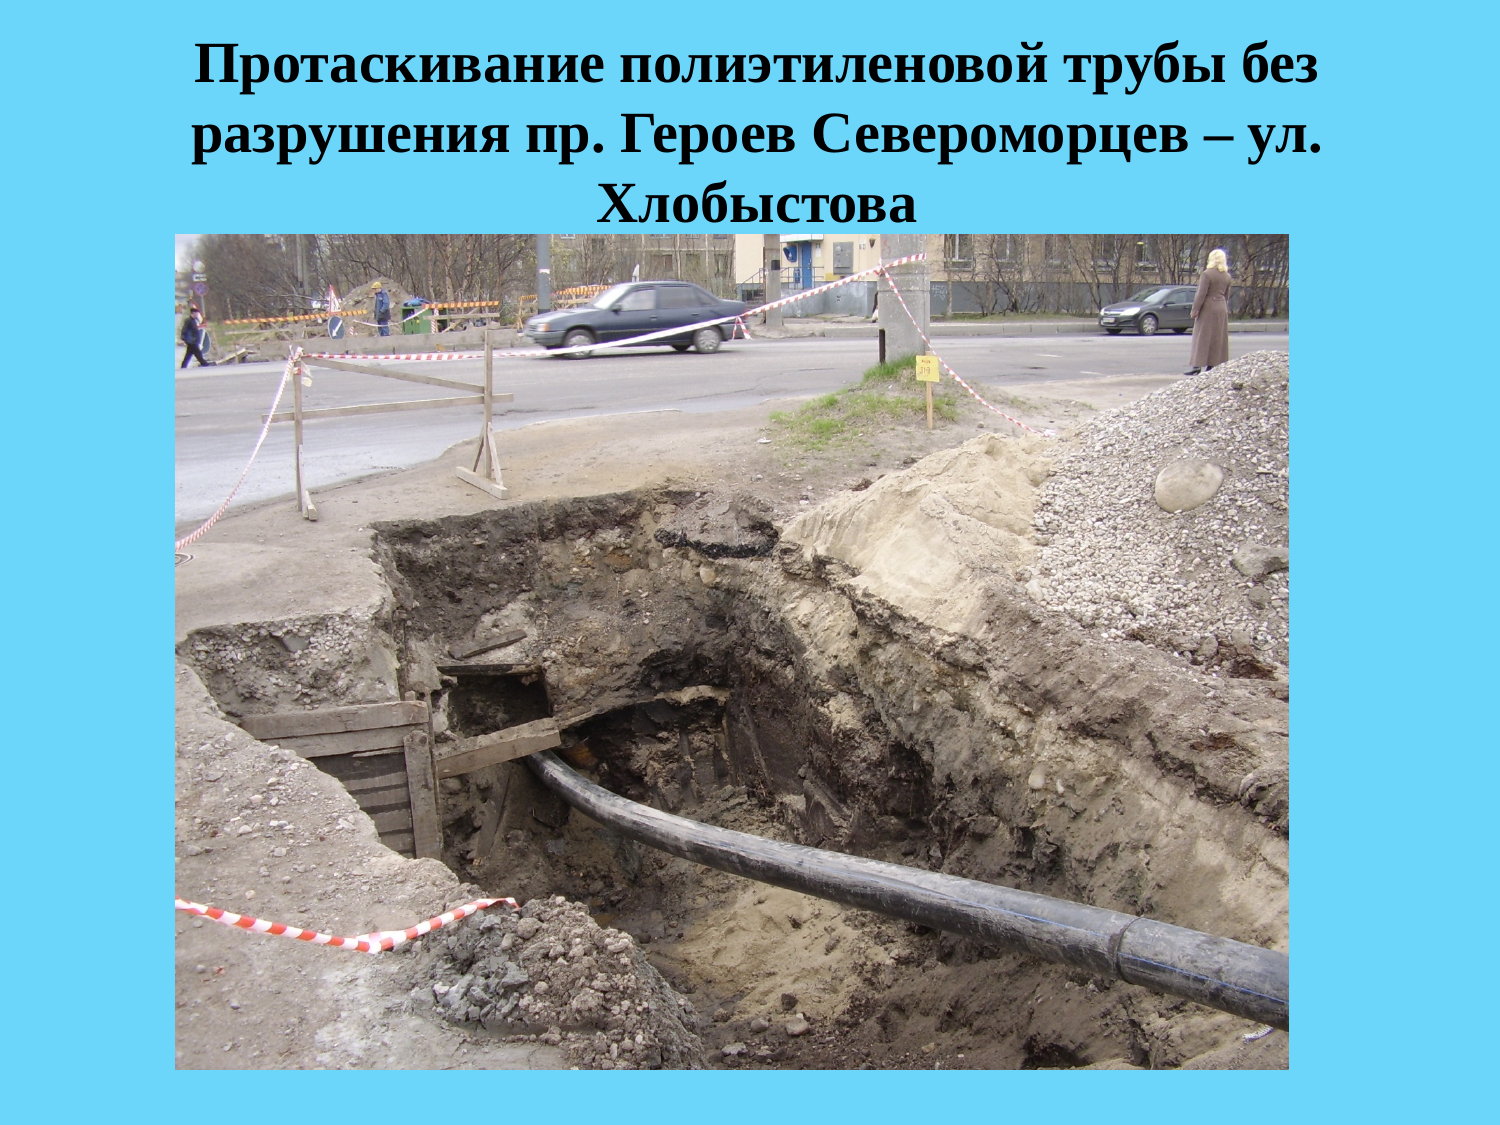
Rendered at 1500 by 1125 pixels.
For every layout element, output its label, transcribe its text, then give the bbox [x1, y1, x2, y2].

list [175, 234, 1290, 1070]
title Протаскивание полиэтиленовой трубы без разрушения пр. Героев Североморцев – ул. Хлобыстова [82, 35, 1432, 223]
